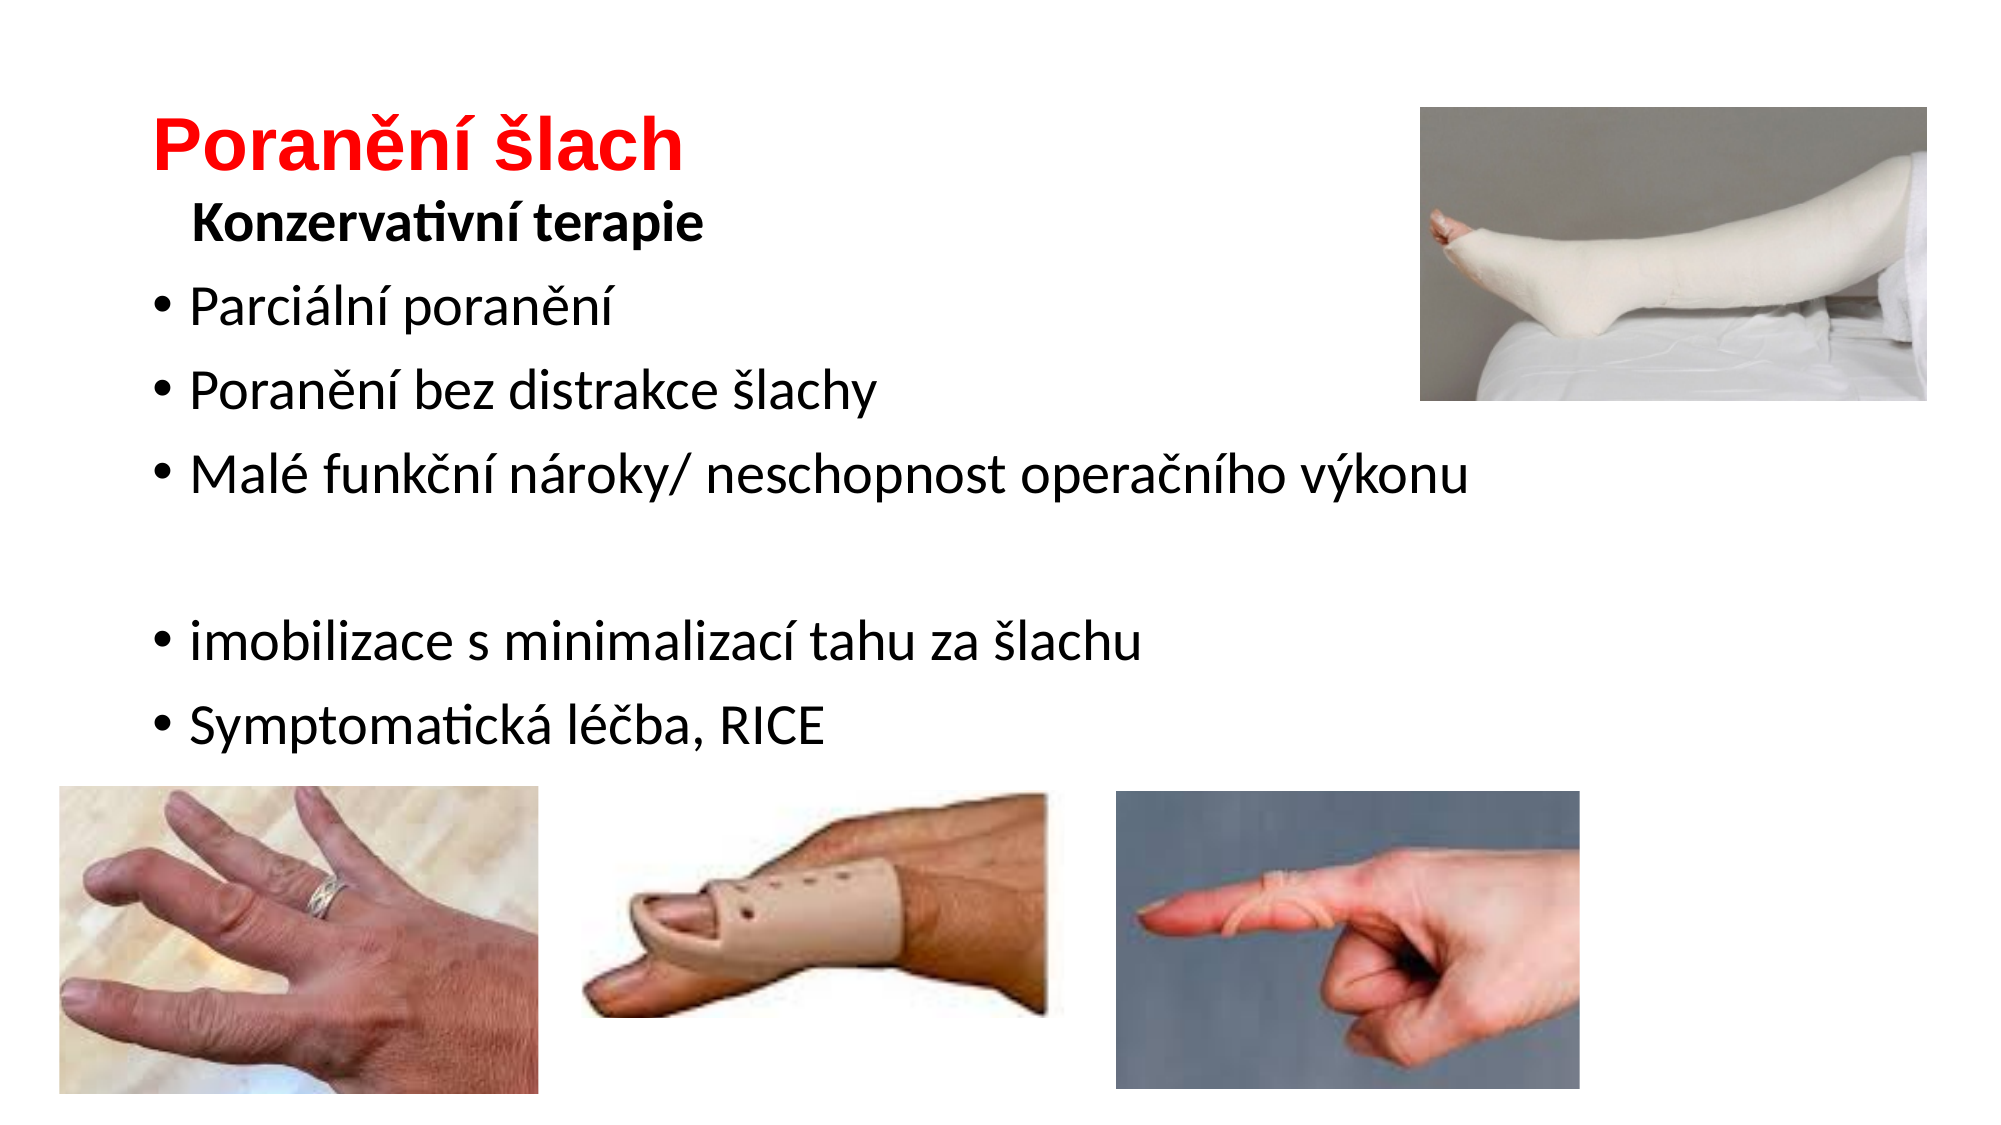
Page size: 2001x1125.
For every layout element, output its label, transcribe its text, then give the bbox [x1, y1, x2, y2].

picture [581, 790, 1065, 1018]
picture [1116, 791, 1580, 1089]
title Poranění šlach [137, 59, 1863, 183]
picture [1420, 107, 1927, 401]
list Konzervativní terapie Parciální poranění Poranění bez distrakce šlachy Malé funkční nároky/ neschopnost operačního výkonu imobilizace s minimalizací tahu za šlachu Symptomatická léčba, RICE [137, 183, 1863, 1014]
picture [59, 786, 539, 1094]
